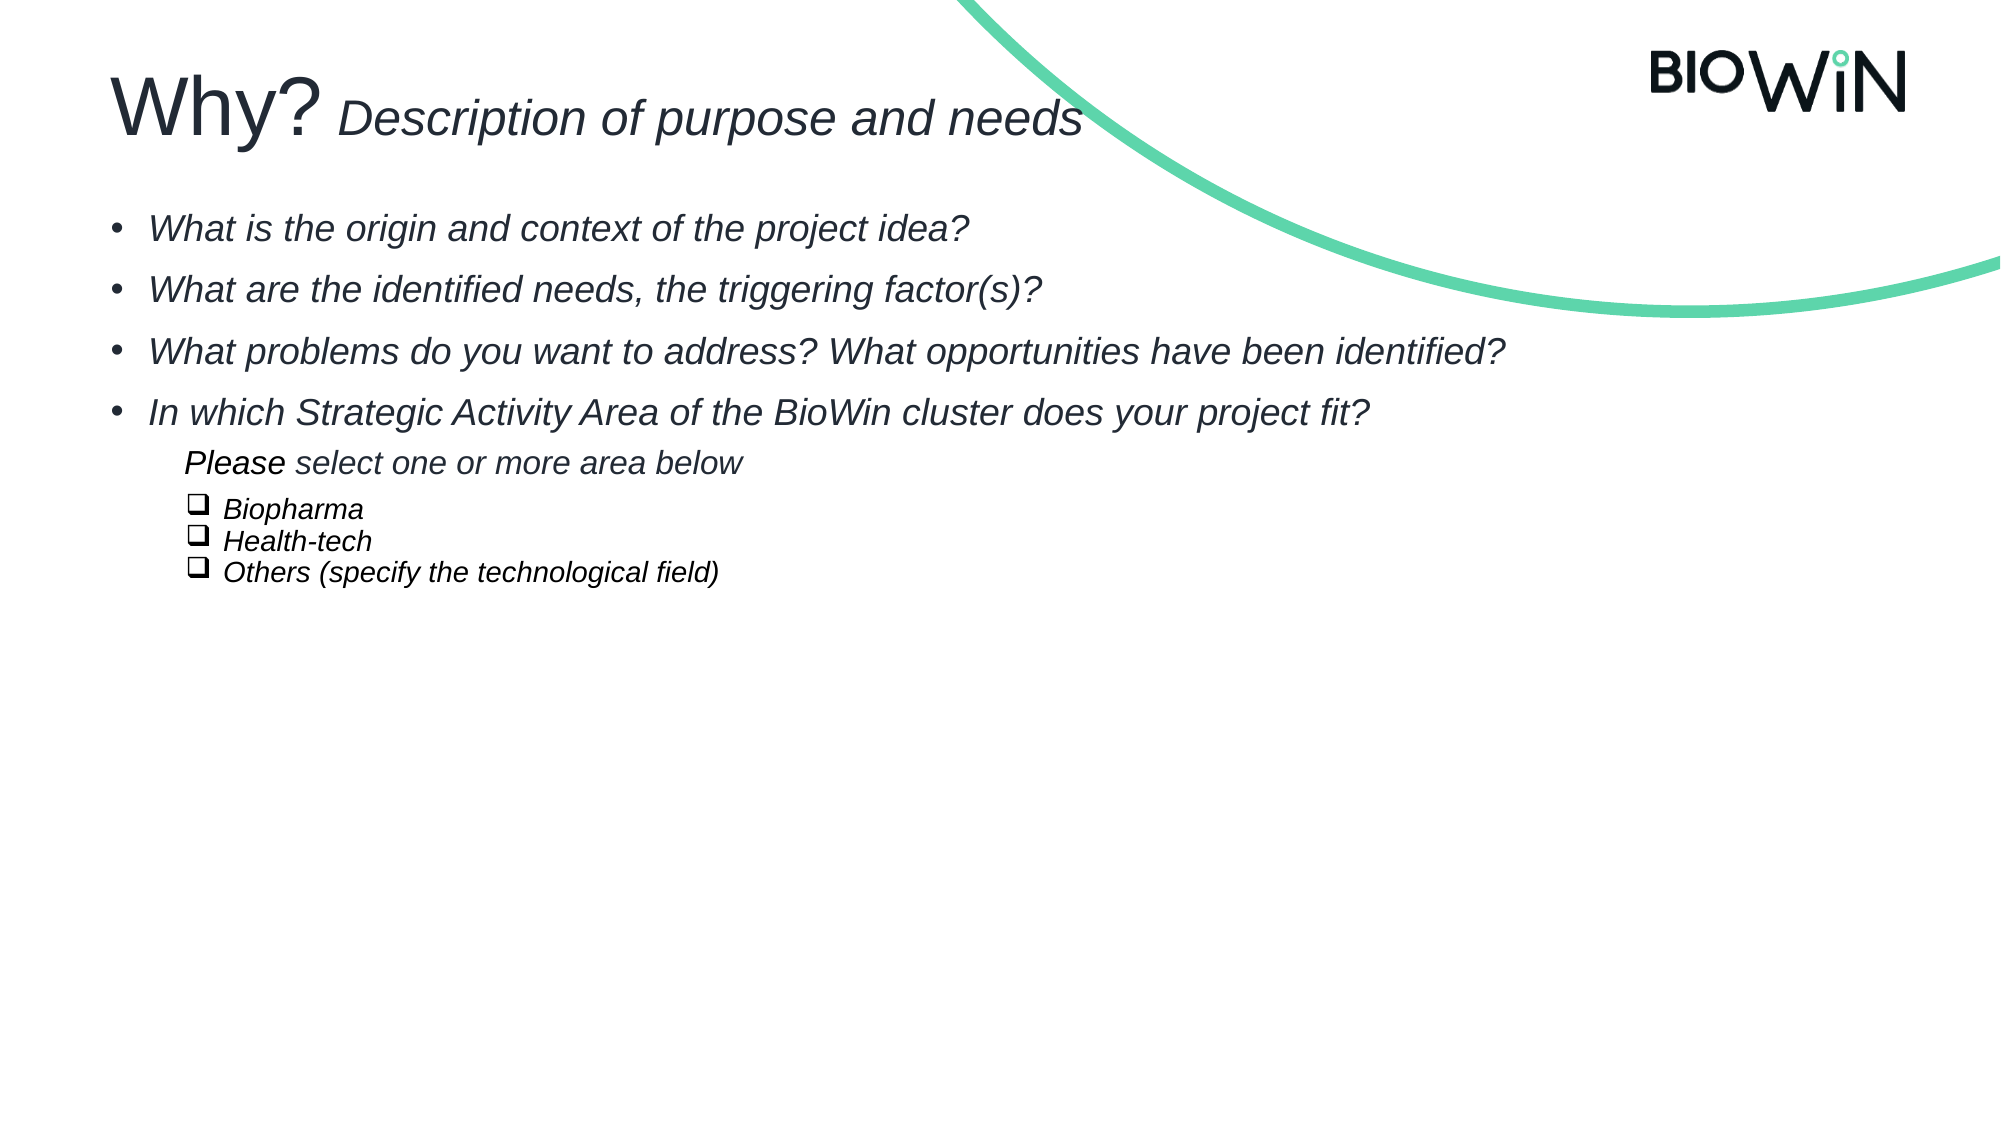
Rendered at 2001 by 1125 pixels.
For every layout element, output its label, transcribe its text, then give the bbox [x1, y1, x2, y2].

picture [1650, 49, 1905, 113]
list What is the origin and context of the project idea? What are the identified needs, the triggering factor(s)? What problems do you want to address? What opportunities have been identified? In which Strategic Activity Area of the BioWin cluster does your project fit? Please select one or more area below Biopharma Health-tech Others (specify the technological field) [95, 201, 1905, 1070]
title Why? Description of purpose and needs [95, 55, 1164, 167]
